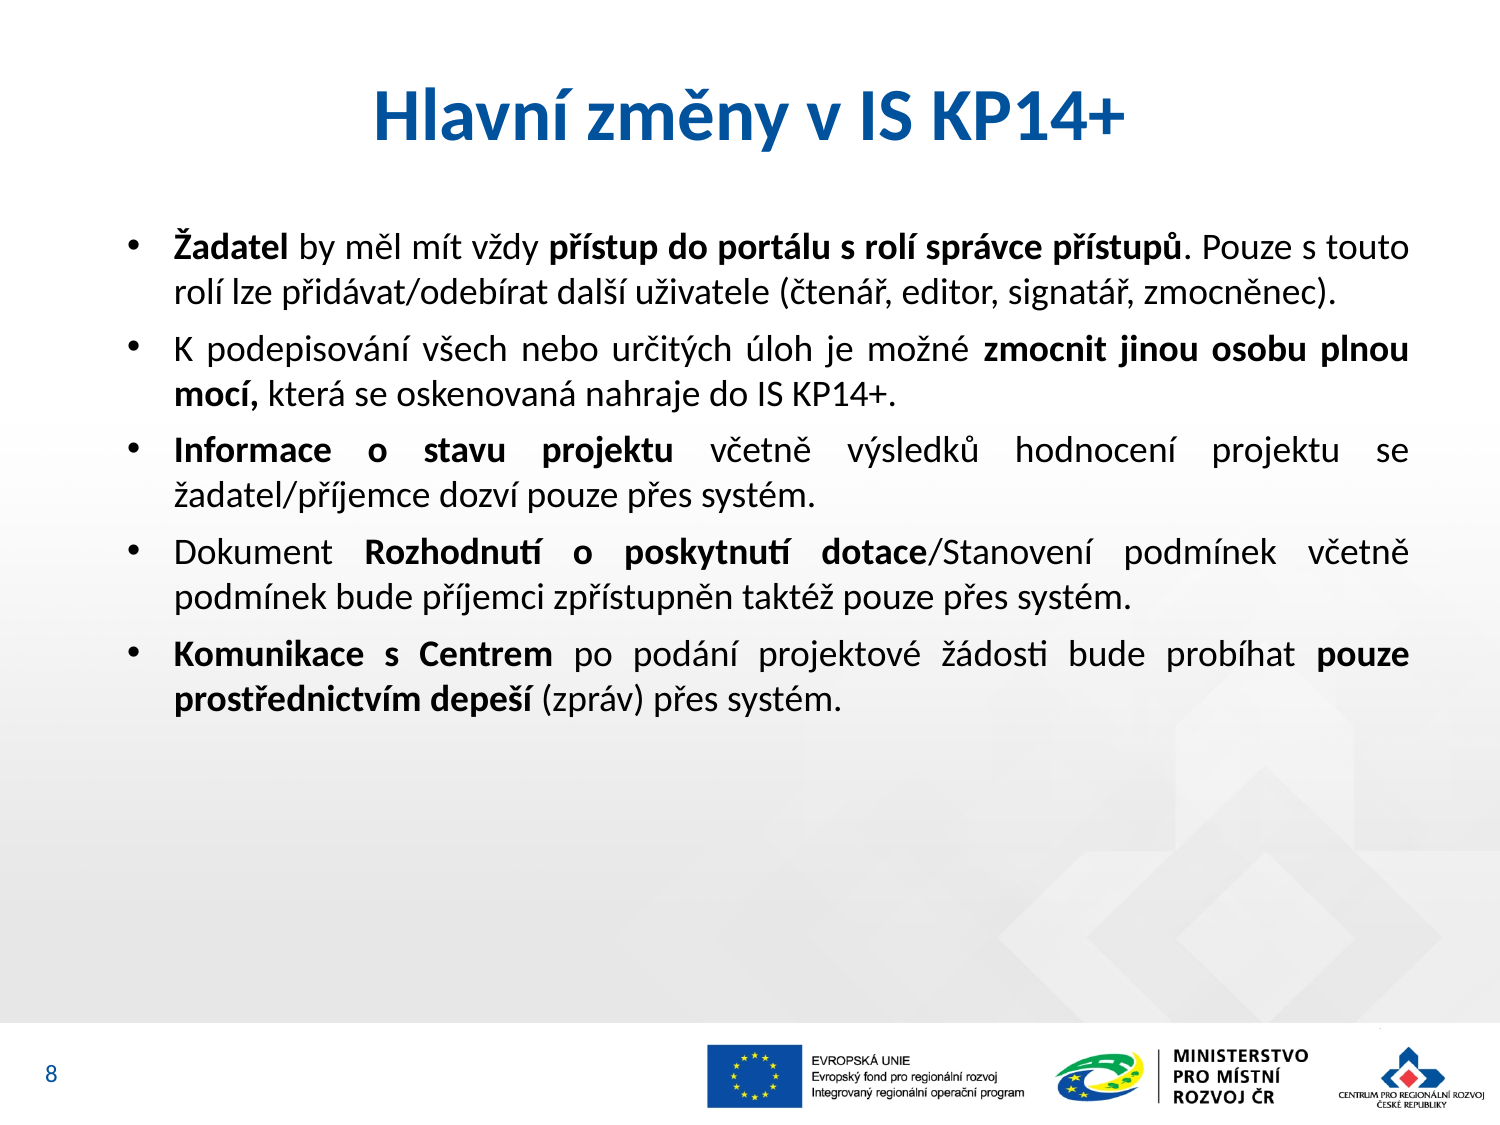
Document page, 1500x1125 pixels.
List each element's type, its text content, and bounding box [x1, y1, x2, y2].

picture [0, 0, 1500, 1125]
title Hlavní změny v IS KP14+ [75, 42, 1425, 178]
slide_number 8 [30, 1042, 113, 1103]
list Žadatel by měl mít vždy přístup do portálu s rolí správce přístupů. Pouze s touto rolí lze přidávat/odebírat další uživatele (čtenář, editor, signatář, zmocněnec). K podepisování všech nebo určitých úloh je možné zmocnit jinou osobu plnou mocí, která se oskenovaná nahraje do IS KP14+. Informace o stavu projektu včetně výsledků hodnocení projektu se žadatel/příjemce dozví pouze přes systém. Dokument Rozhodnutí o poskytnutí dotace/Stanovení podmínek včetně podmínek bude příjemci zpřístupněn taktéž pouze přes systém. Komunikace s Centrem po podání projektové žádosti bude probíhat pouze prostřednictvím depeší (zpráv) přes systém. [112, 214, 1425, 1005]
